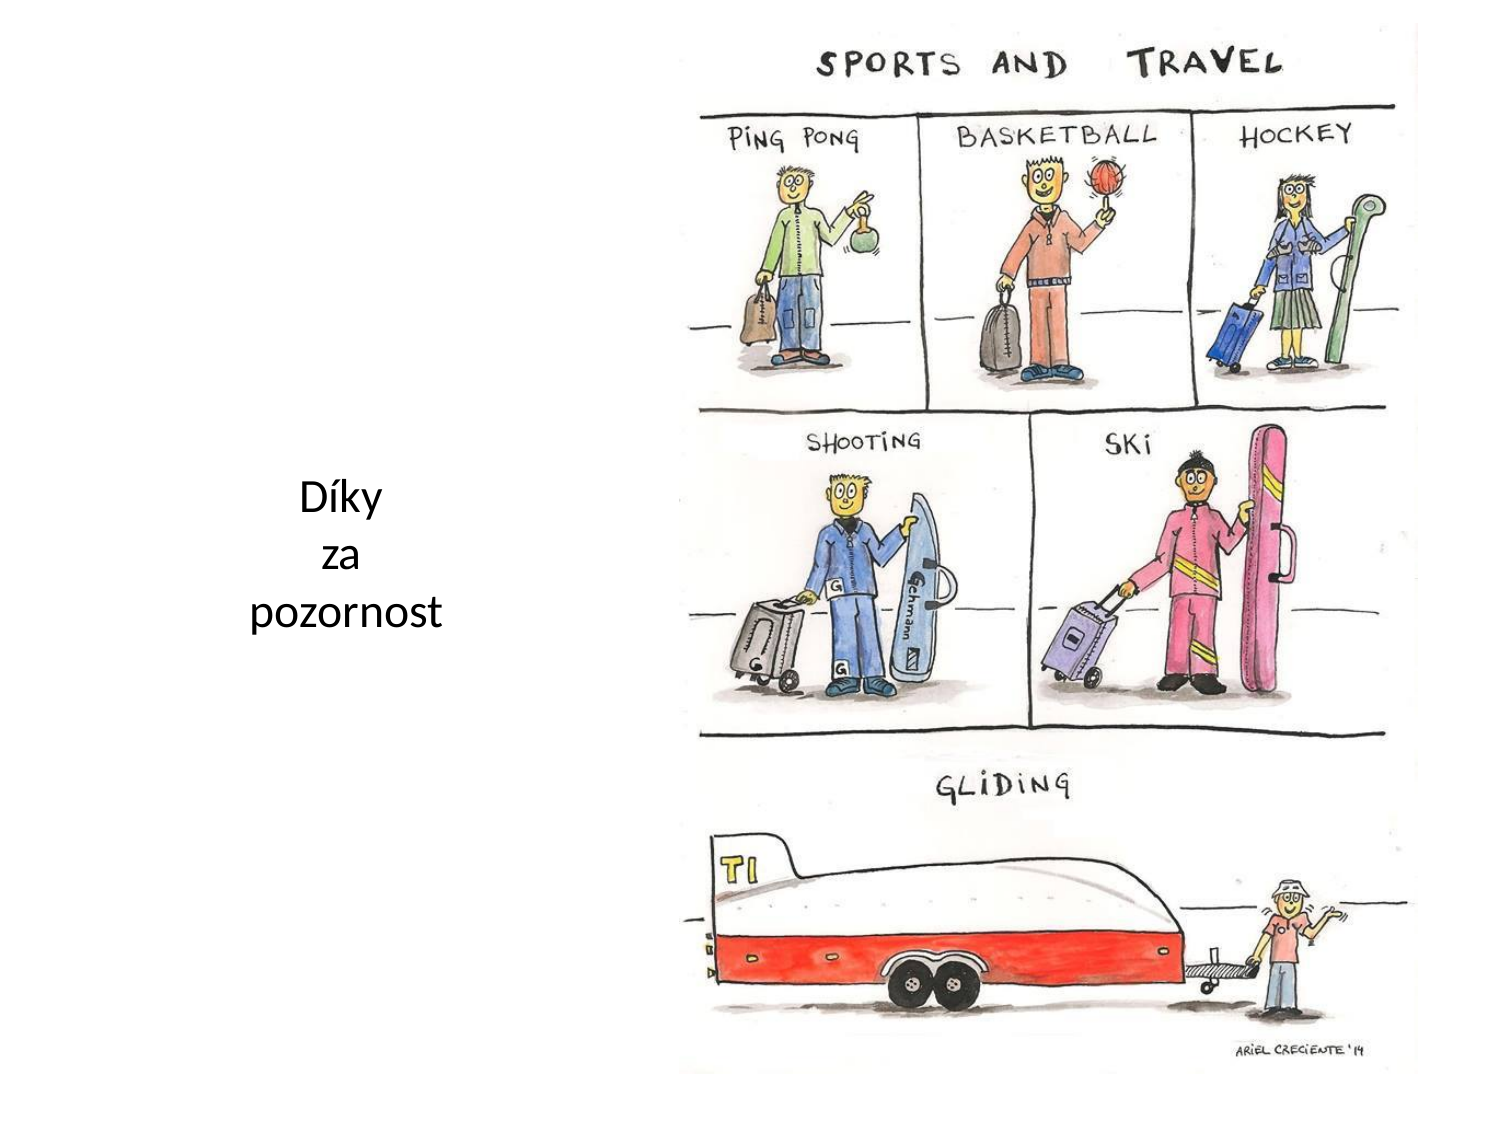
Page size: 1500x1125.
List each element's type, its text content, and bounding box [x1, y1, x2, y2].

title Díky za pozornost [0, 457, 674, 645]
picture [679, 23, 1419, 1074]
